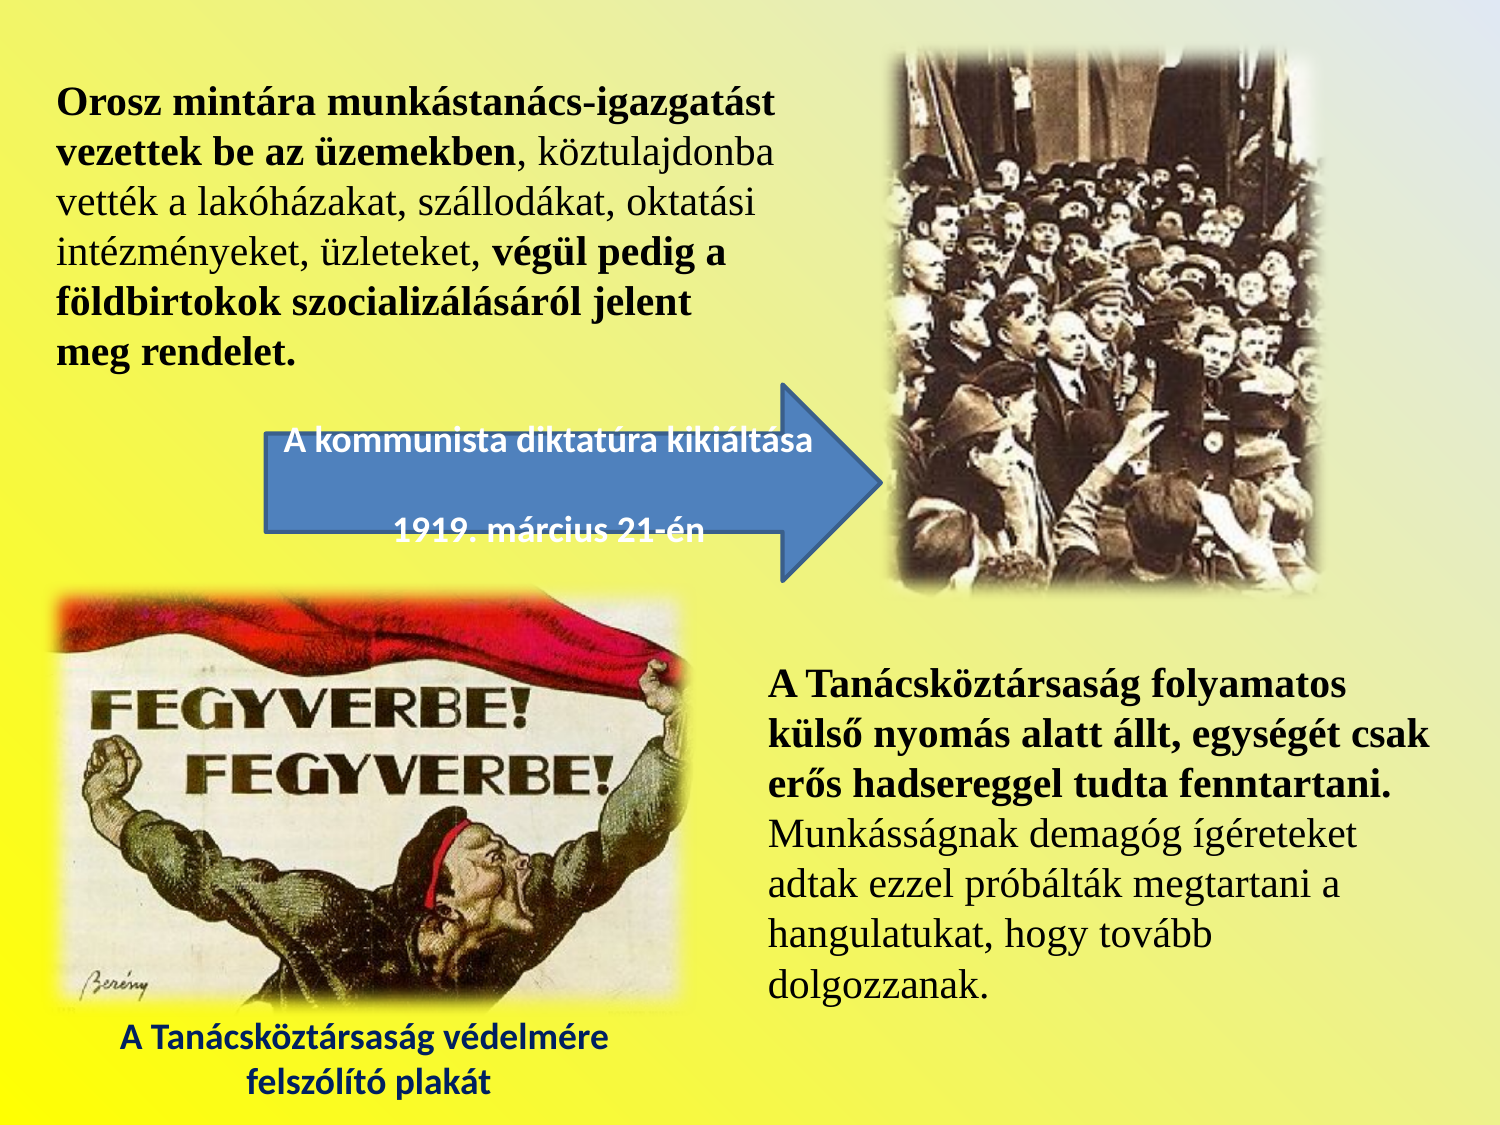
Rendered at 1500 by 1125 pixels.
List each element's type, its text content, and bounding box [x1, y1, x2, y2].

text_box A kommunista diktatúra kikiáltása 1919. március 21-én [263, 382, 874, 583]
text_box A Tanácsköztársaság védelmére felszólító plakát [104, 1025, 634, 1110]
picture [879, 40, 1330, 602]
text_box A Tanácsköztársaság folyamatos külső nyomás alatt állt, egységét csak erős hadsereggel tudta fenntartani. Munkásságnak demagóg ígéreteket adtak ezzel próbálták megtartani a hangulatukat, hogy tovább dolgozzanak. [753, 648, 1456, 1014]
text_box Orosz mintára munkástanács-igazgatást vezettek be az üzemekben, köztulajdonba vették a lakóházakat, szállodákat, oktatási intézményeket, üzleteket, végül pedig a földbirtokok szocializálásáról jelent meg rendelet. [41, 66, 792, 382]
picture [40, 580, 697, 1017]
